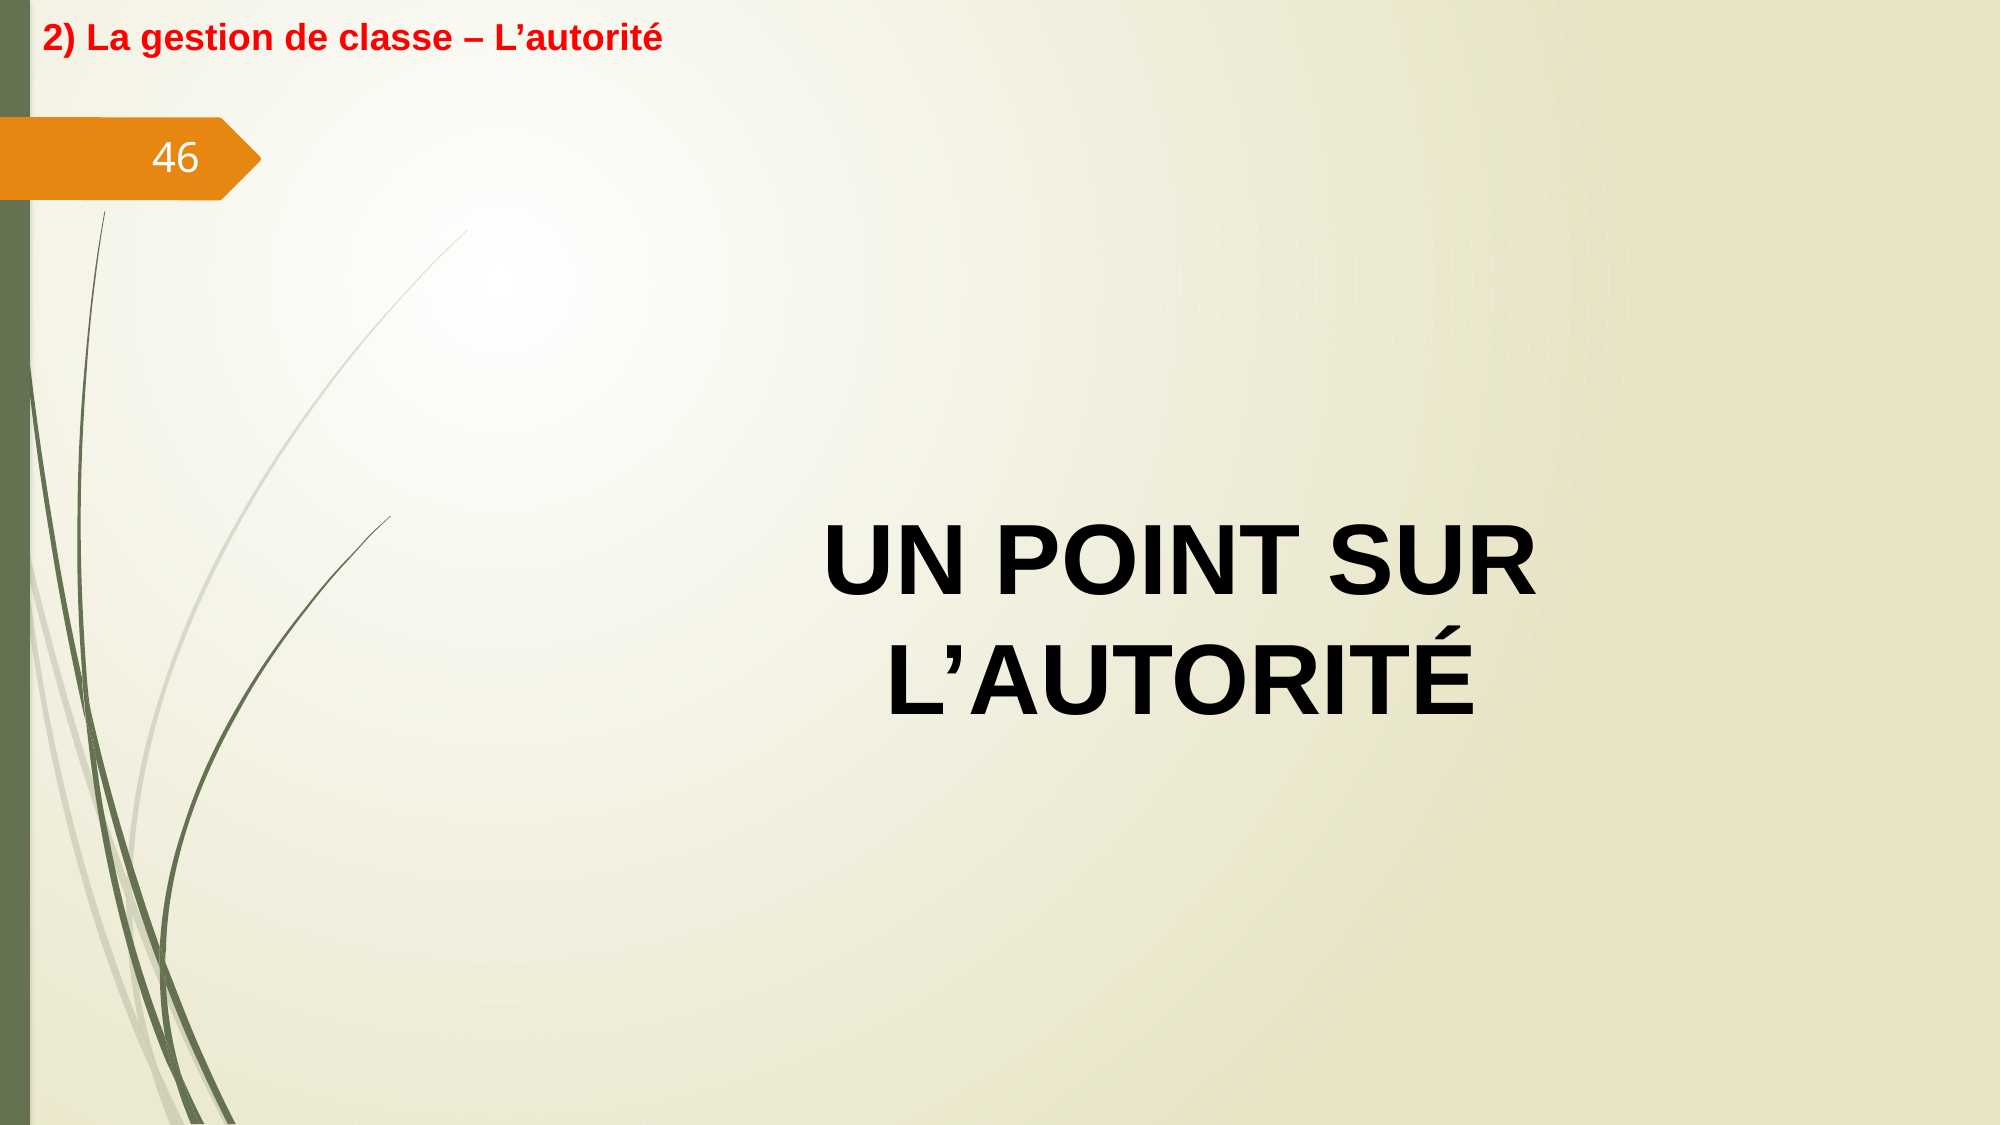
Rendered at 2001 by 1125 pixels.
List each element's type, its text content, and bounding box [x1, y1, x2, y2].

list UN POINT SUR L’AUTORITÉ [558, 487, 1804, 760]
slide_number 46 [87, 129, 216, 190]
text_box 2) La gestion de classe – L’autorité [27, 5, 694, 74]
